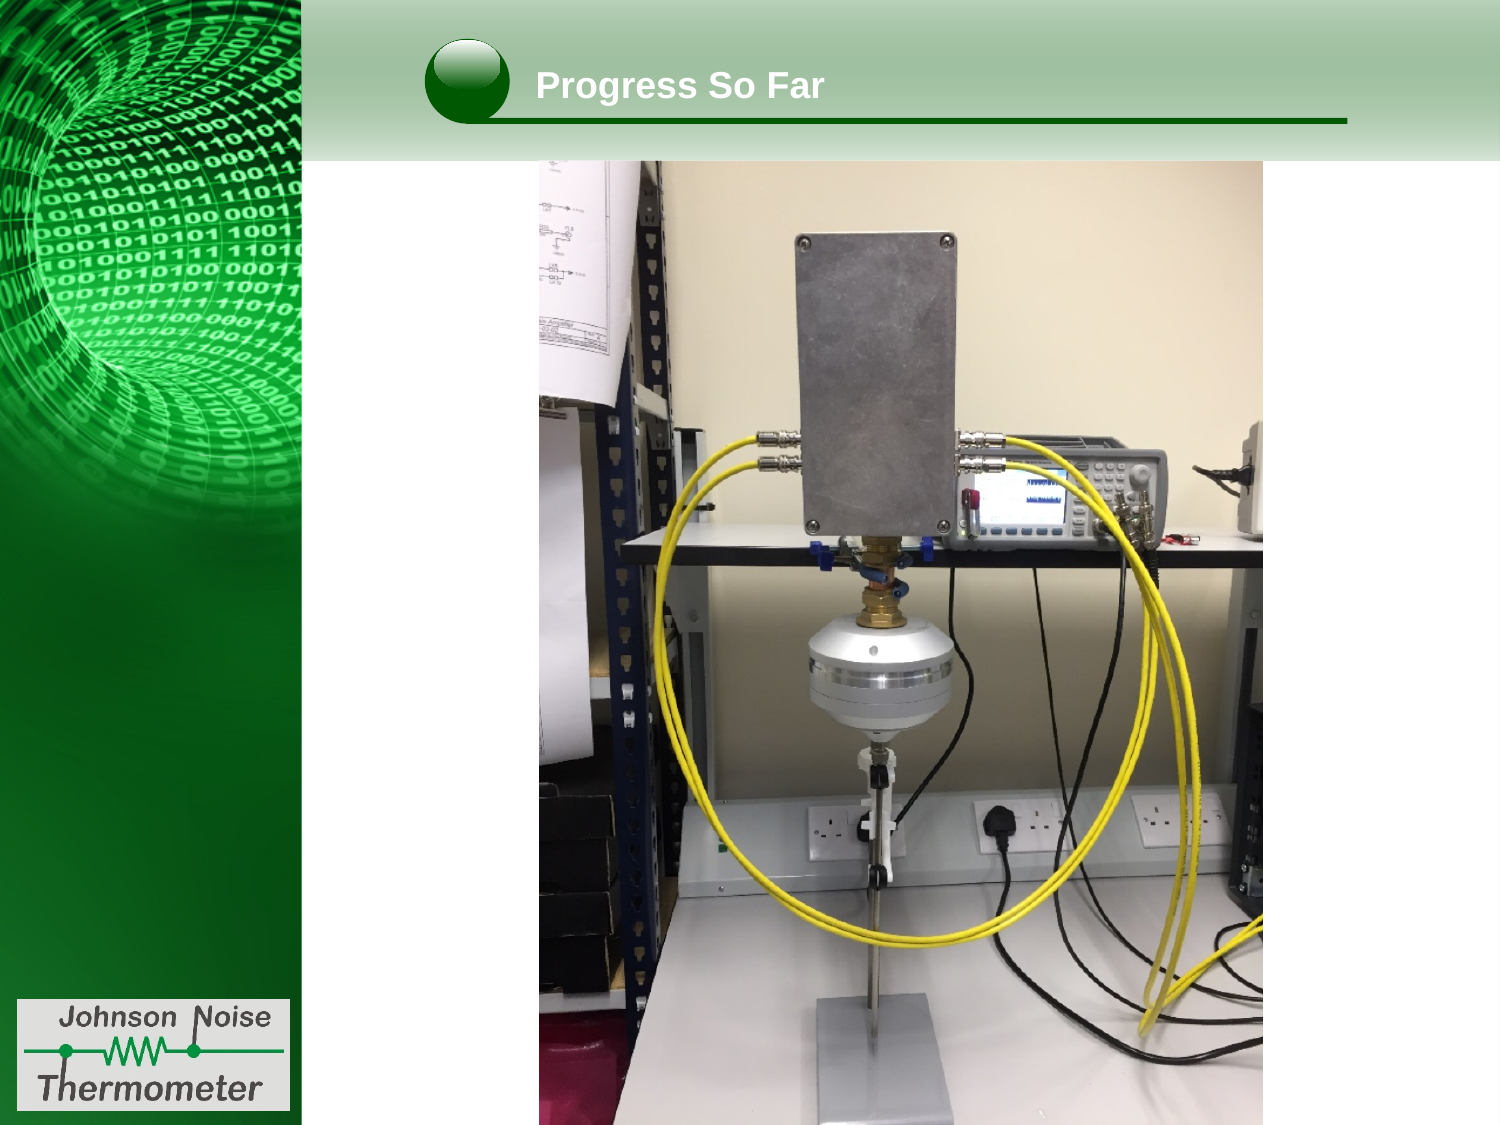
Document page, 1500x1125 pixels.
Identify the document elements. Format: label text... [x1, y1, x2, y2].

text_box Progress So Far [830, 31, 1321, 136]
text_box [301, 0, 1500, 161]
text_box [511, 117, 520, 124]
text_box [679, 30, 830, 181]
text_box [995, 112, 1146, 263]
text_box [1321, 117, 1348, 124]
text_box [414, 31, 517, 127]
text_box Progress So Far [520, 31, 679, 136]
picture [0, 0, 1500, 1125]
